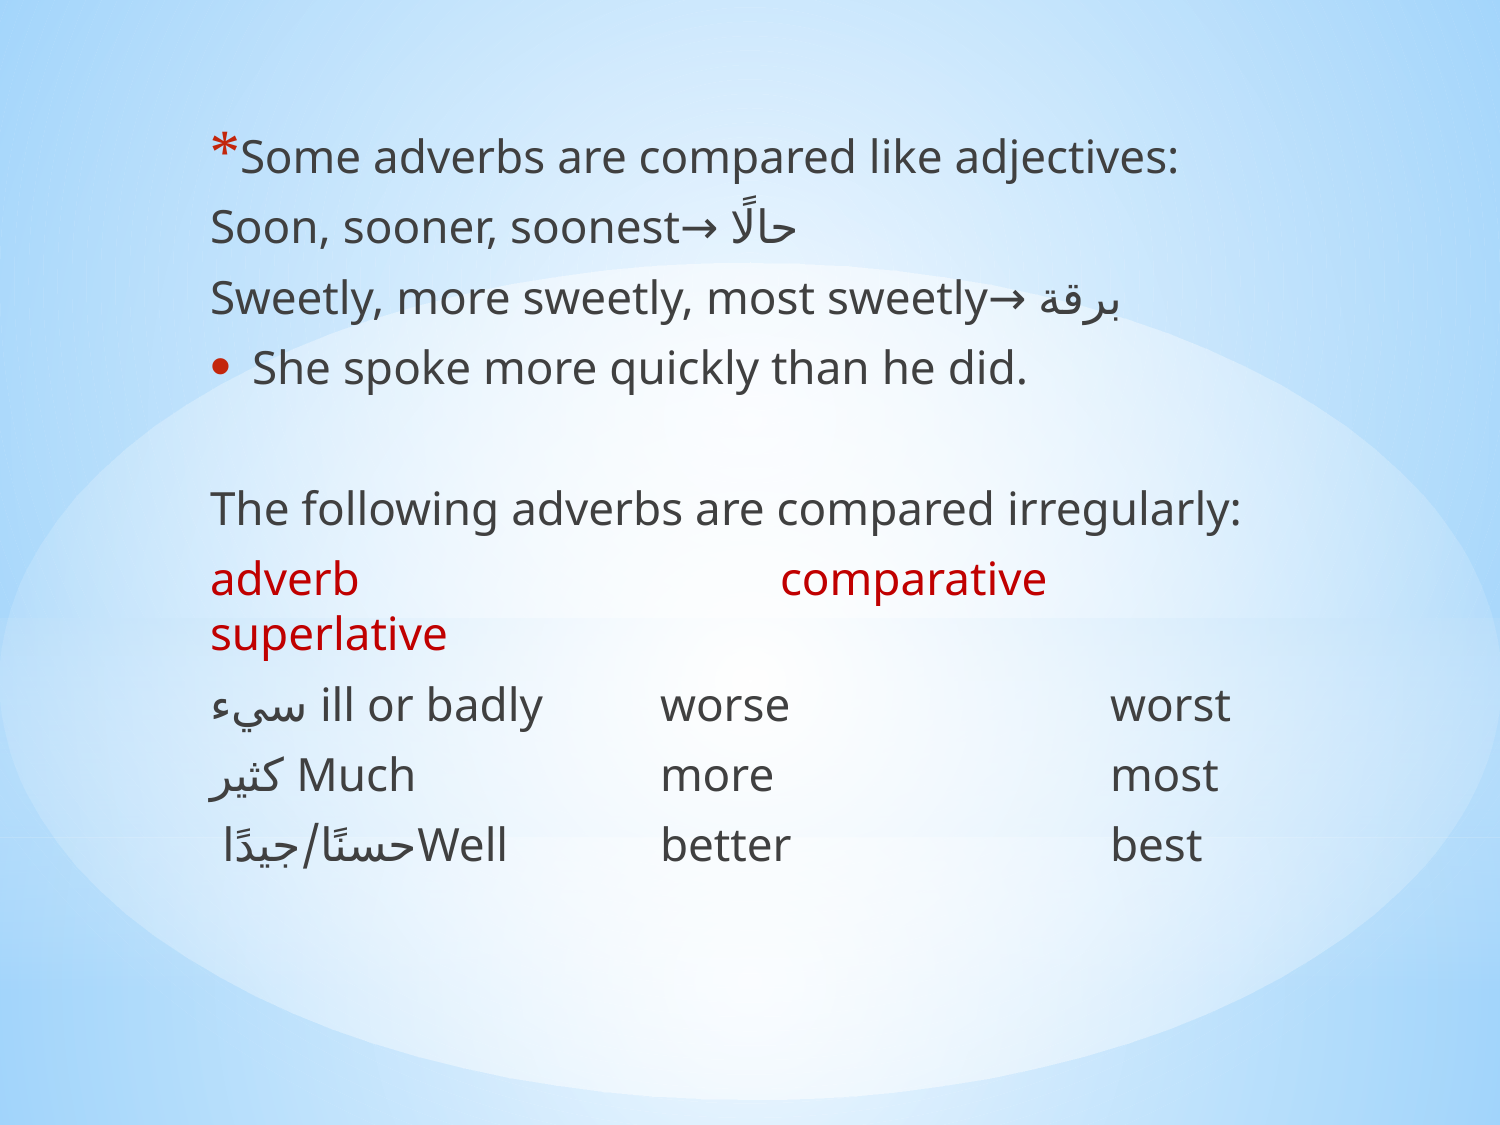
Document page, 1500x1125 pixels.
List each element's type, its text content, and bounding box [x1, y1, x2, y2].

list Some adverbs are compared like adjectives: Soon, sooner, soonest→ حالًا Sweetly, more sweetly, most sweetly→ برقة She spoke more quickly than he did. The following adverbs are compared irregularly: adverb comparative superlative سيء ill or badly worse worst كثير Much more most حسنًا/جيدًاWell better best [187, 120, 1400, 938]
